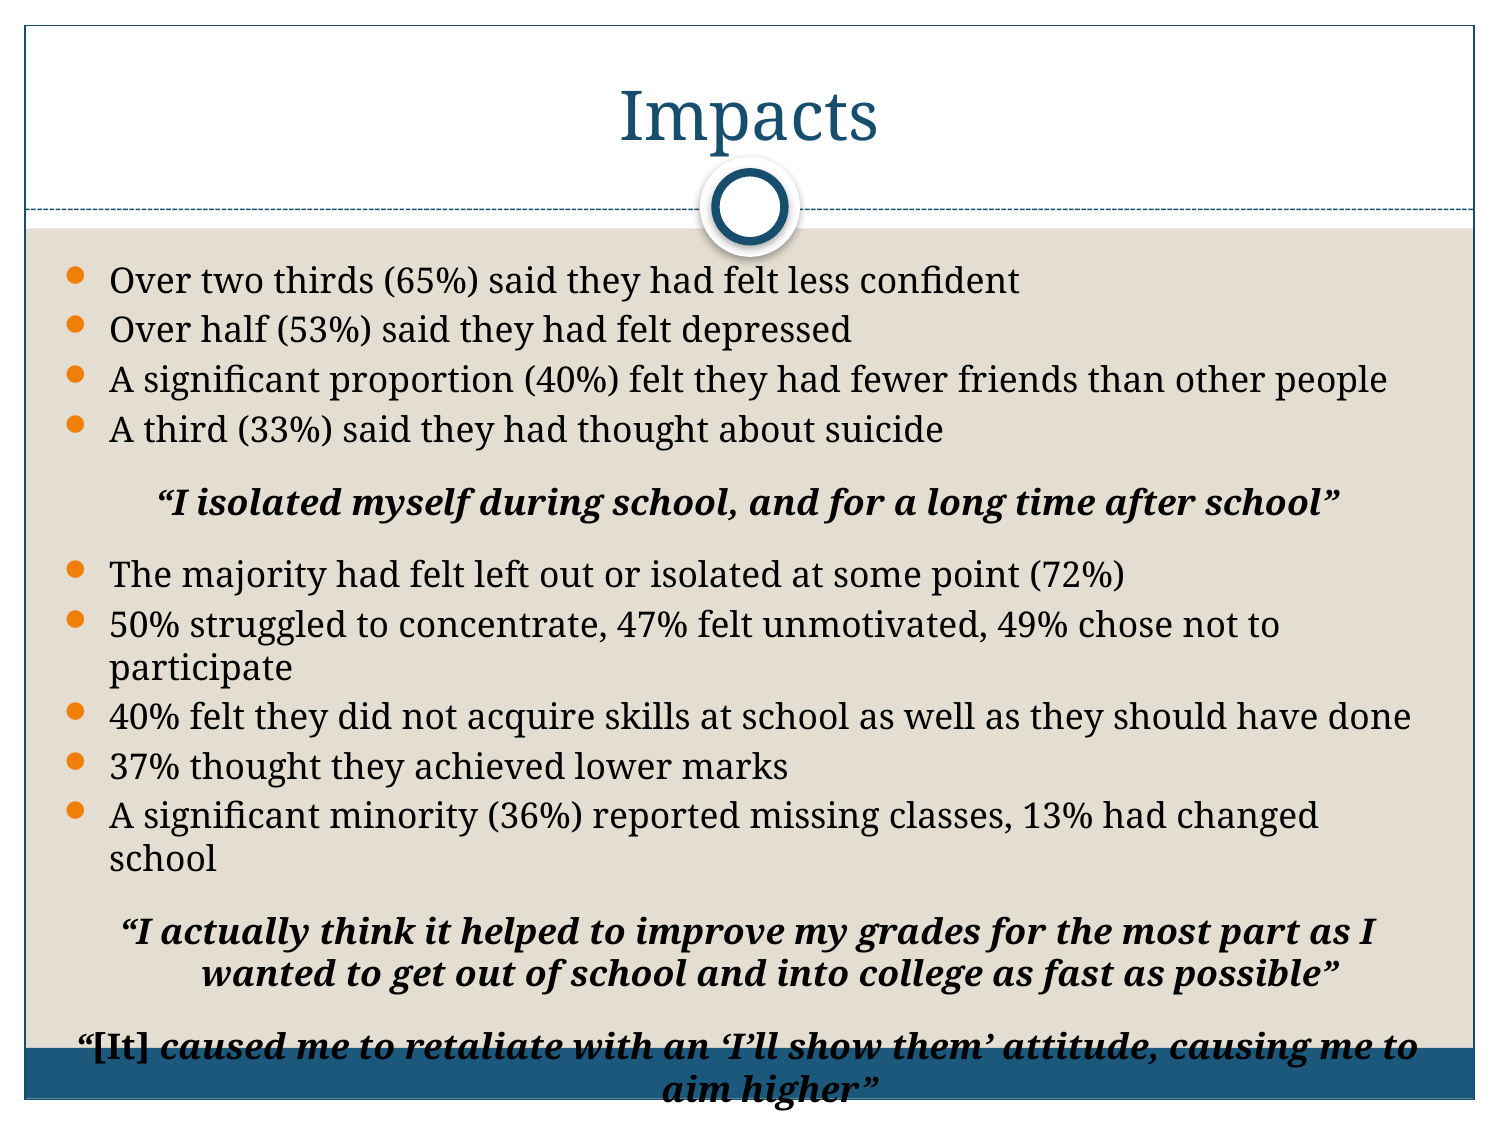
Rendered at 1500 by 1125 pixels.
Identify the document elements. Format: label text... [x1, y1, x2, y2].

list Over two thirds (65%) said they had felt less confident Over half (53%) said they had felt depressed A significant proportion (40%) felt they had fewer friends than other people A third (33%) said they had thought about suicide “I isolated myself during school, and for a long time after school” The majority had felt left out or isolated at some point (72%) 50% struggled to concentrate, 47% felt unmotivated, 49% chose not to participate 40% felt they did not acquire skills at school as well as they should have done 37% thought they achieved lower marks A significant minority (36%) reported missing classes, 13% had changed school “I actually think it helped to improve my grades for the most part as I wanted to get out of school and into college as fast as possible” “[It] caused me to retaliate with an ‘I’ll show them’ attitude, causing me to aim higher” [49, 250, 1445, 1047]
title Impacts [49, 37, 1450, 162]
